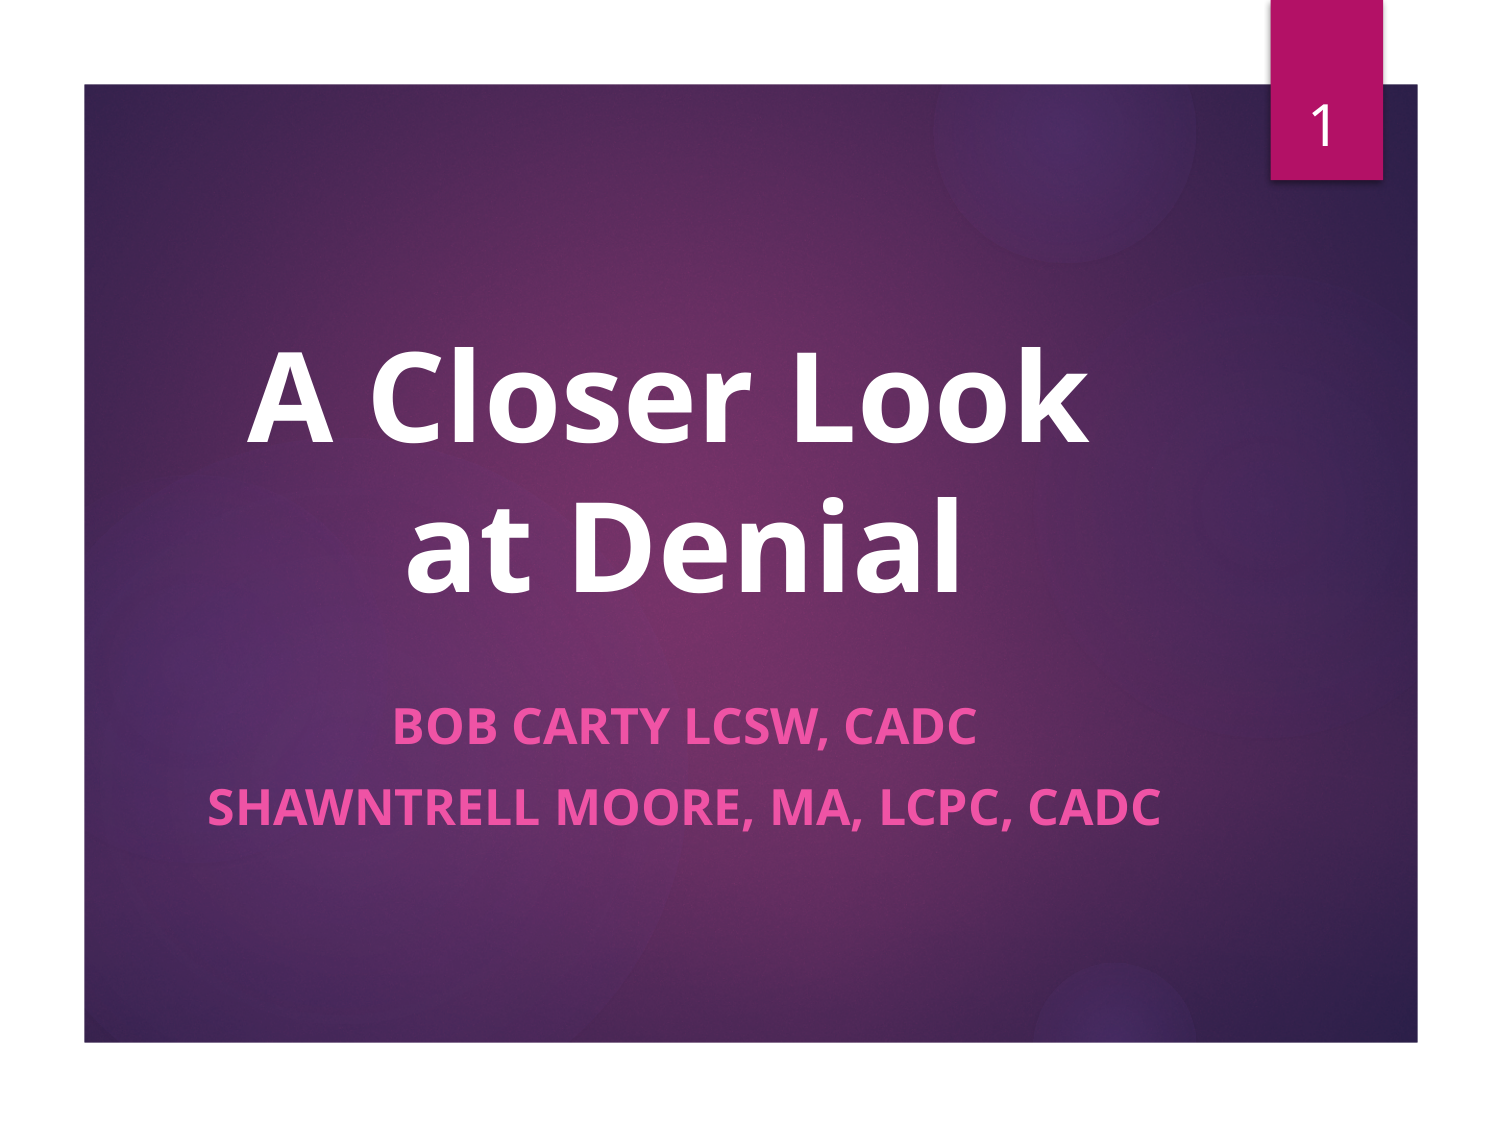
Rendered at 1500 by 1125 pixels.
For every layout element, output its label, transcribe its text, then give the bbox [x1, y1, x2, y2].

subtitle Bob Carty LCSW, CADC Shawntrell MOORE, MA, LCPC, CADC [142, 687, 1229, 925]
title A Closer Look at Denial [142, 237, 1229, 625]
slide_number 1 [1259, 48, 1390, 175]
